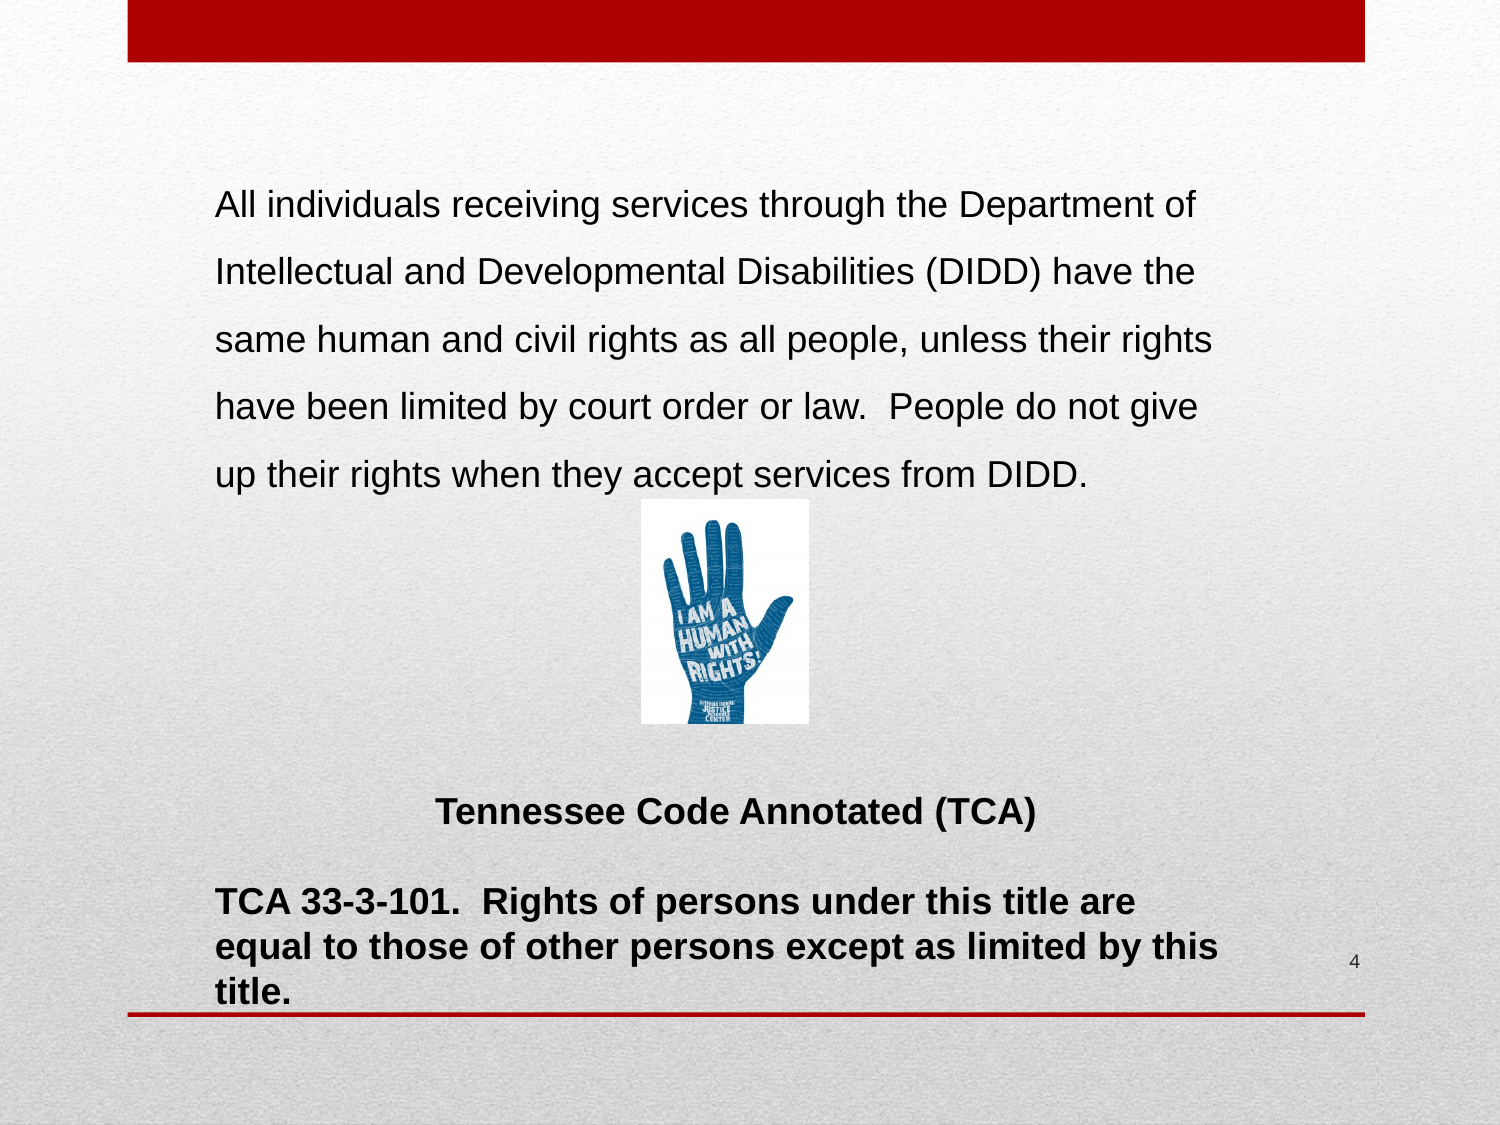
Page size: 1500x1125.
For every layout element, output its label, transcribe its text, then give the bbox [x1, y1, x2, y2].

slide_number 4 [1250, 933, 1375, 993]
text_box All individuals receiving services through the Department of Intellectual and Developmental Disabilities (DIDD) have the same human and civil rights as all people, unless their rights have been limited by court order or law. People do not give up their rights when they accept services from DIDD. Tennessee Code Annotated (TCA) TCA 33-3-101. Rights of persons under this title are equal to those of other persons except as limited by this title. [199, 149, 1250, 1125]
picture [640, 499, 810, 725]
